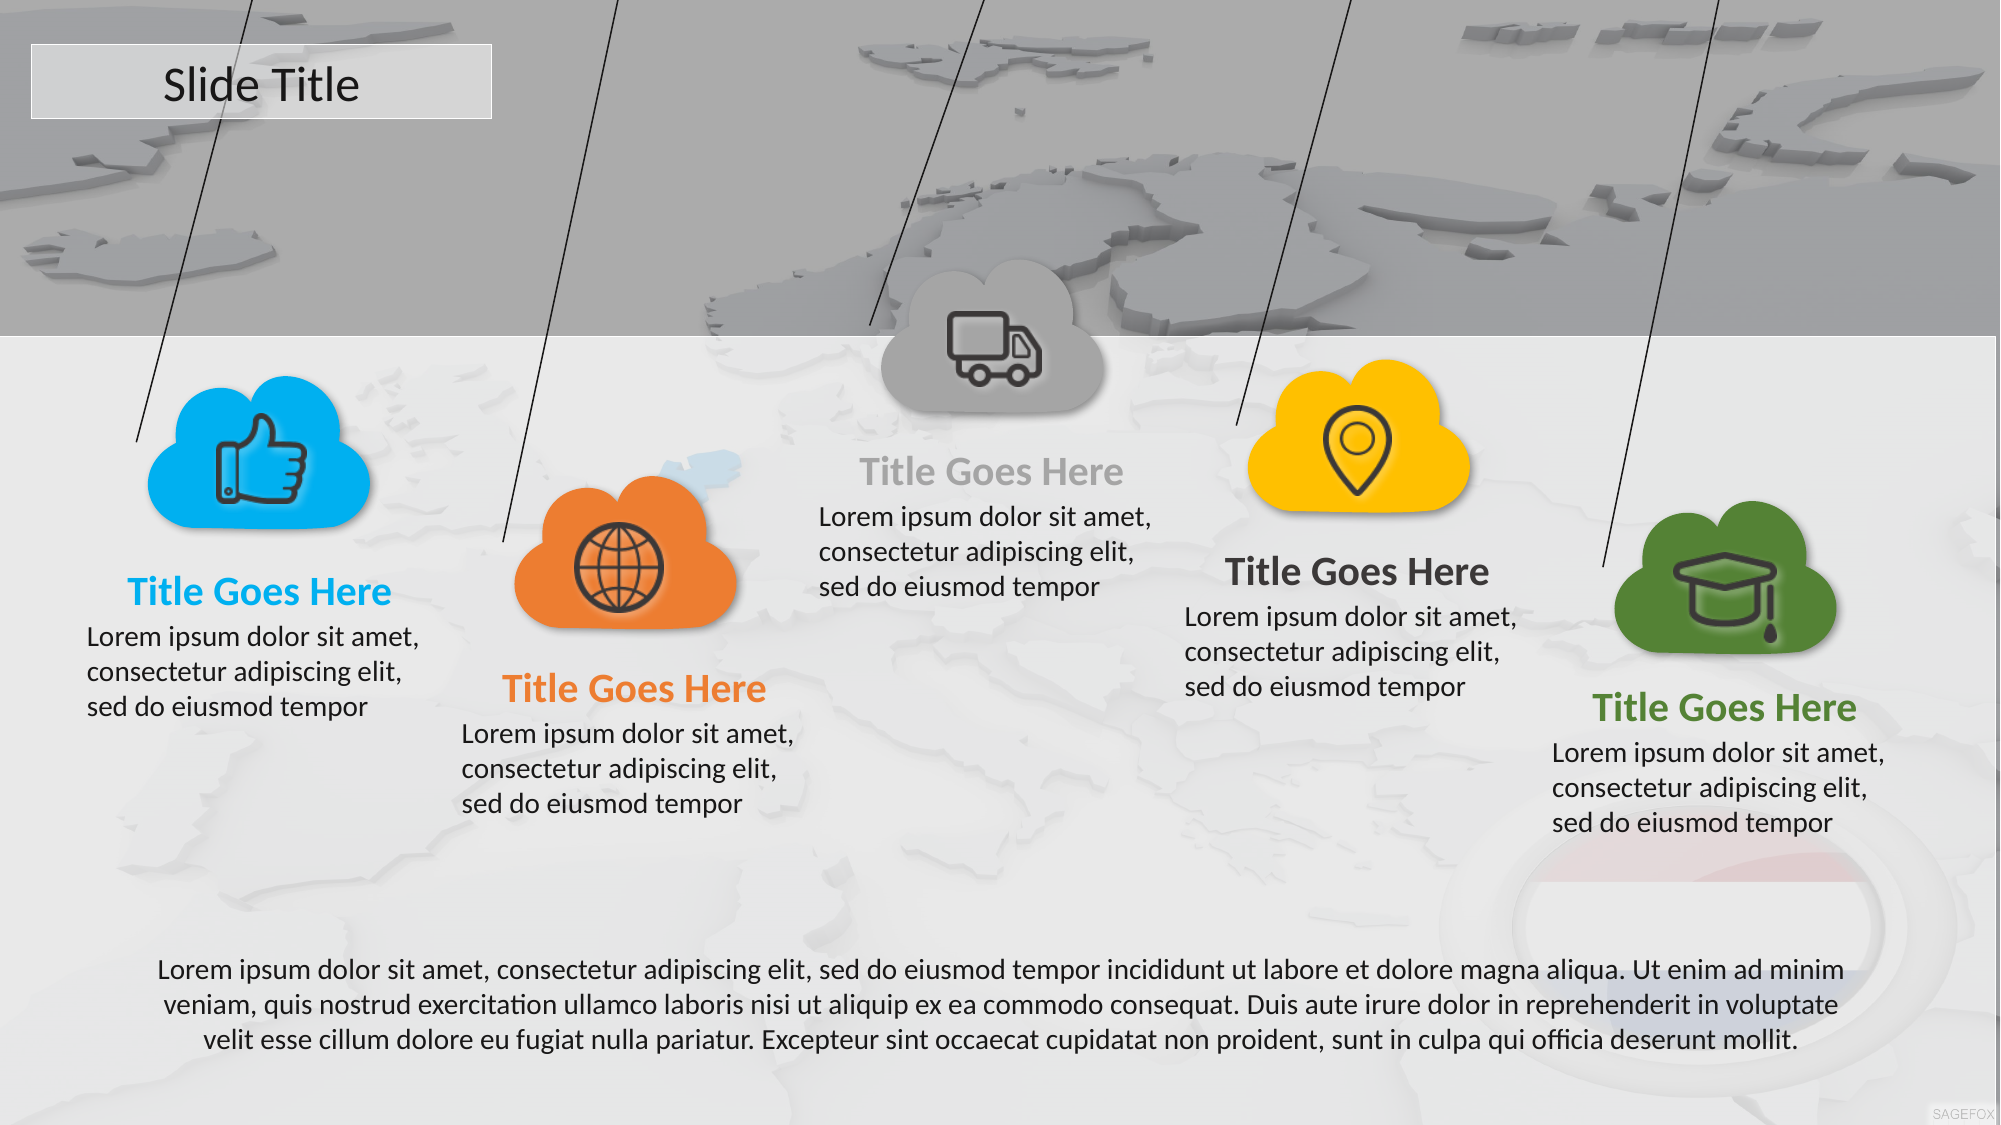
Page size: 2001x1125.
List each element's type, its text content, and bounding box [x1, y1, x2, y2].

text_box Title Goes Here [112, 556, 408, 612]
text_box Lorem ipsum dolor sit amet, consectetur adipiscing elit, sed do eiusmod tempor [76, 612, 443, 728]
text_box Title Goes Here [1577, 672, 1873, 728]
text_box [0, 336, 1996, 1125]
text_box [147, 376, 370, 530]
text_box Lorem ipsum dolor sit amet, consectetur adipiscing elit, sed do eiusmod tempor [1542, 728, 1908, 844]
text_box Lorem ipsum dolor sit amet, consectetur adipiscing elit, sed do eiusmod tempor [809, 492, 1175, 608]
text_box [1247, 359, 1470, 513]
text_box Lorem ipsum dolor sit amet, consectetur adipiscing elit, sed do eiusmod tempor incididunt ut labore et dolore magna aliqua. Ut enim ad minim veniam, quis nostrud exercitation ullamco laboris nisi ut aliquip ex ea commodo consequat. Duis aute irure dolor in reprehenderit in voluptate velit esse cillum dolore eu fugiat nulla pariatur. Excepteur sint occaecat cupidatat non proident, sunt in culpa qui officia deserunt mollit. [153, 950, 1851, 1055]
text_box [1614, 501, 1837, 655]
text_box [1323, 405, 1400, 503]
text_box [1673, 552, 1785, 651]
text_box [514, 476, 737, 630]
text_box Title Goes Here [487, 653, 782, 709]
picture [574, 522, 664, 613]
text_box Lorem ipsum dolor sit amet, consectetur adipiscing elit, sed do eiusmod tempor [451, 709, 818, 825]
text_box Slide Title [253, 44, 492, 119]
picture [217, 414, 307, 504]
text_box Title Goes Here [1210, 536, 1505, 592]
picture [1323, 405, 1392, 496]
text_box [574, 523, 670, 621]
text_box Title Goes Here [844, 436, 1140, 492]
text_box Slide Title [31, 44, 252, 119]
picture [947, 311, 1042, 387]
text_box [217, 413, 315, 510]
text_box Lorem ipsum dolor sit amet, consectetur adipiscing elit, sed do eiusmod tempor [1174, 592, 1541, 708]
text_box [947, 311, 1049, 394]
picture [1673, 552, 1777, 643]
text_box [881, 259, 1104, 413]
